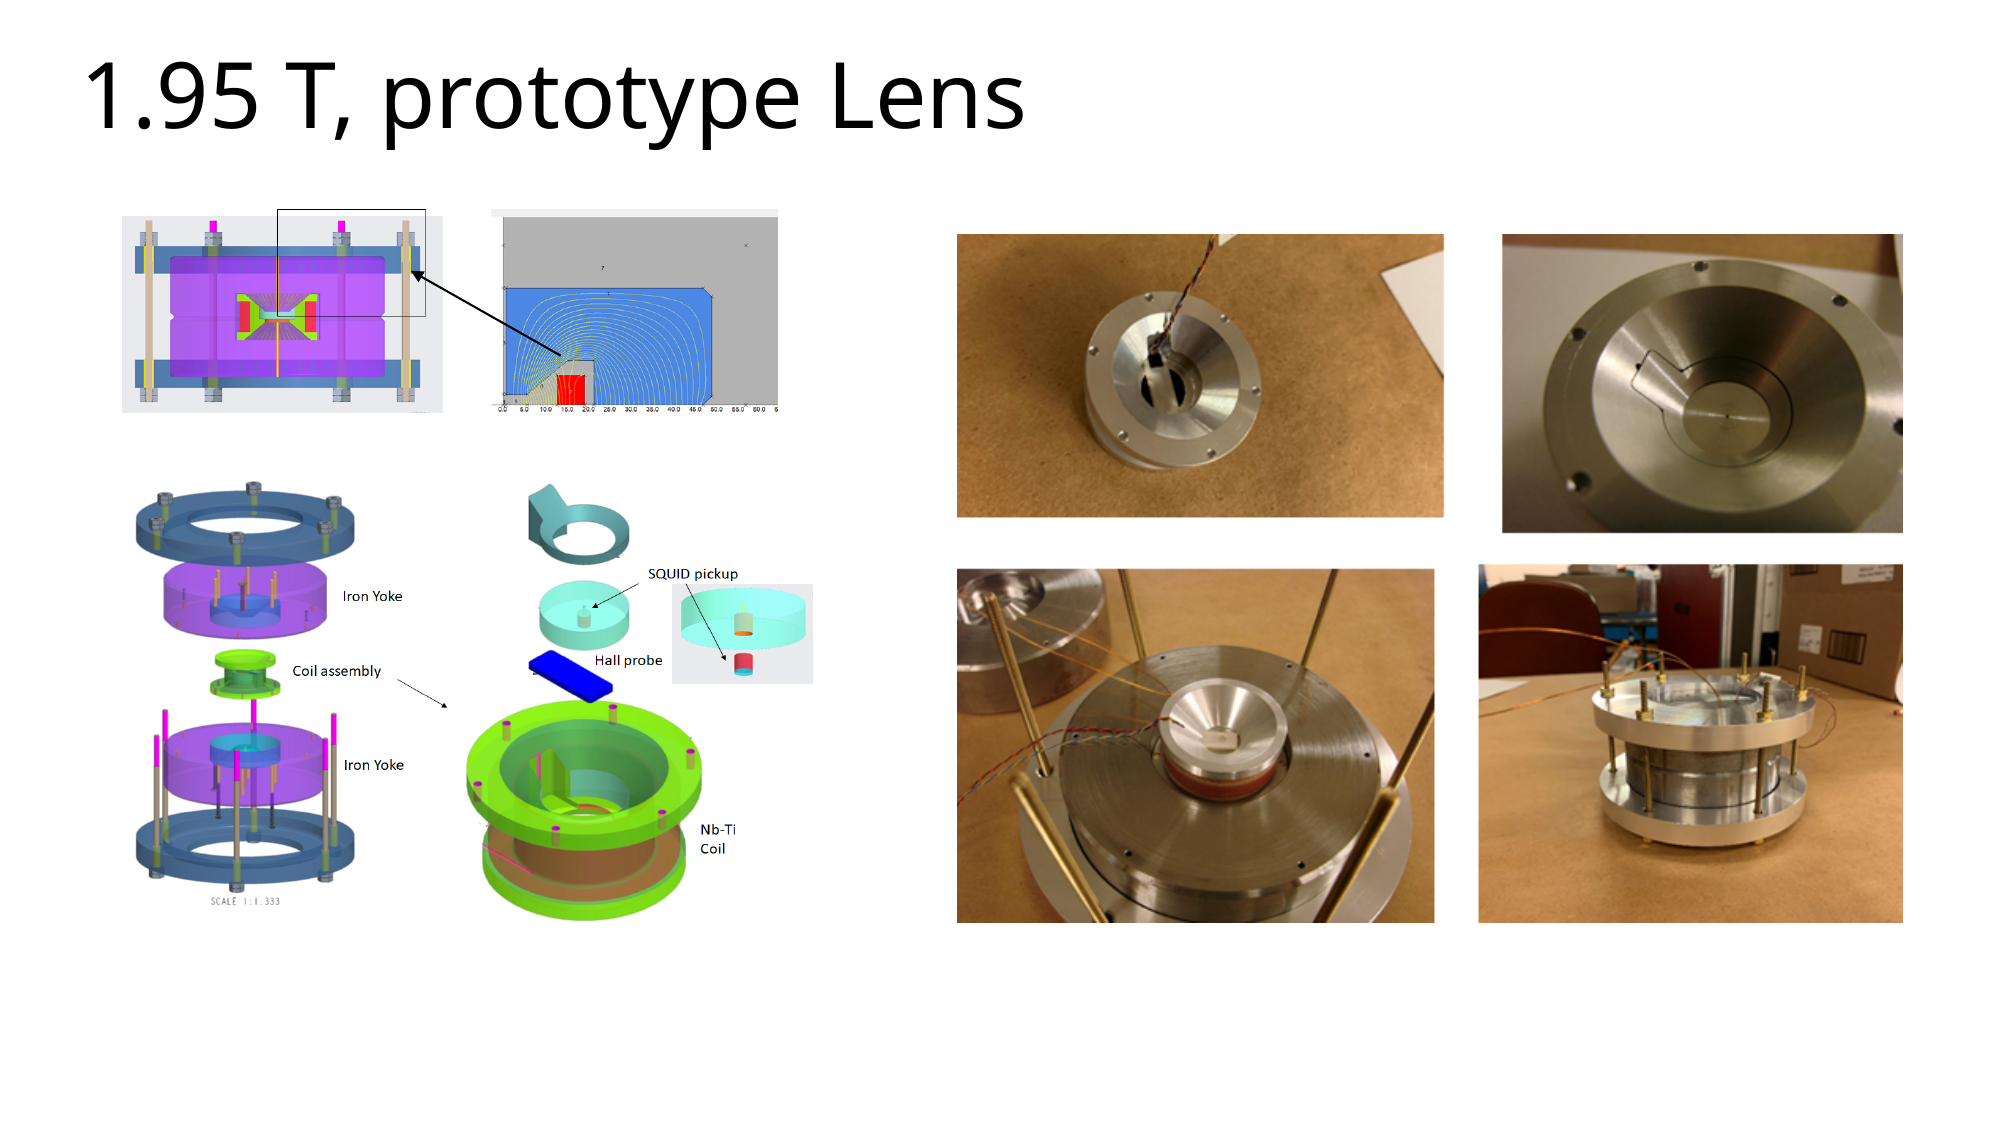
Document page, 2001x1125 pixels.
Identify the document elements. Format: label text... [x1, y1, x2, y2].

picture [957, 234, 1903, 923]
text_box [410, 270, 561, 356]
picture [112, 201, 788, 424]
title 1.95 T, prototype Lens [65, 32, 1923, 166]
picture [86, 462, 813, 929]
